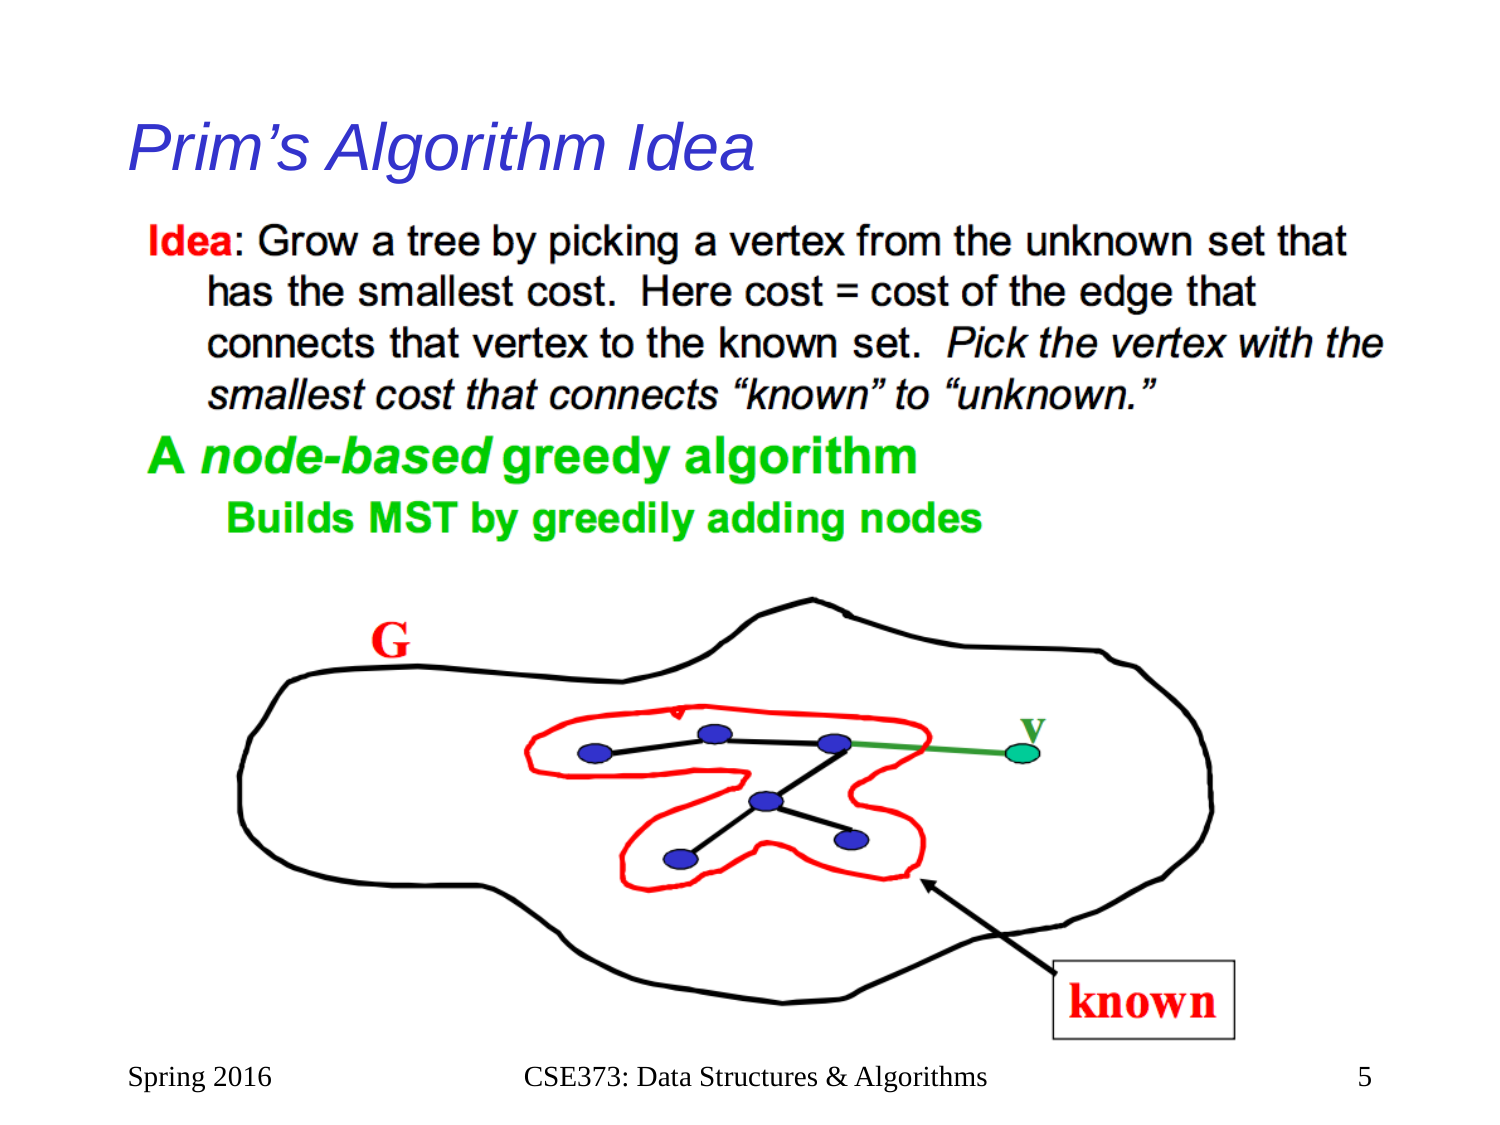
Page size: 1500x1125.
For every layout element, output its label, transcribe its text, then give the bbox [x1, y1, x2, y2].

slide_number 5 [1074, 1072, 1388, 1125]
slide_number Spring 2016 [112, 1049, 426, 1125]
title Prim’s Algorithm Idea [112, 49, 1388, 238]
footer CSE373: Data Structures & Algorithms [474, 1072, 1038, 1125]
picture [124, 208, 1413, 1063]
